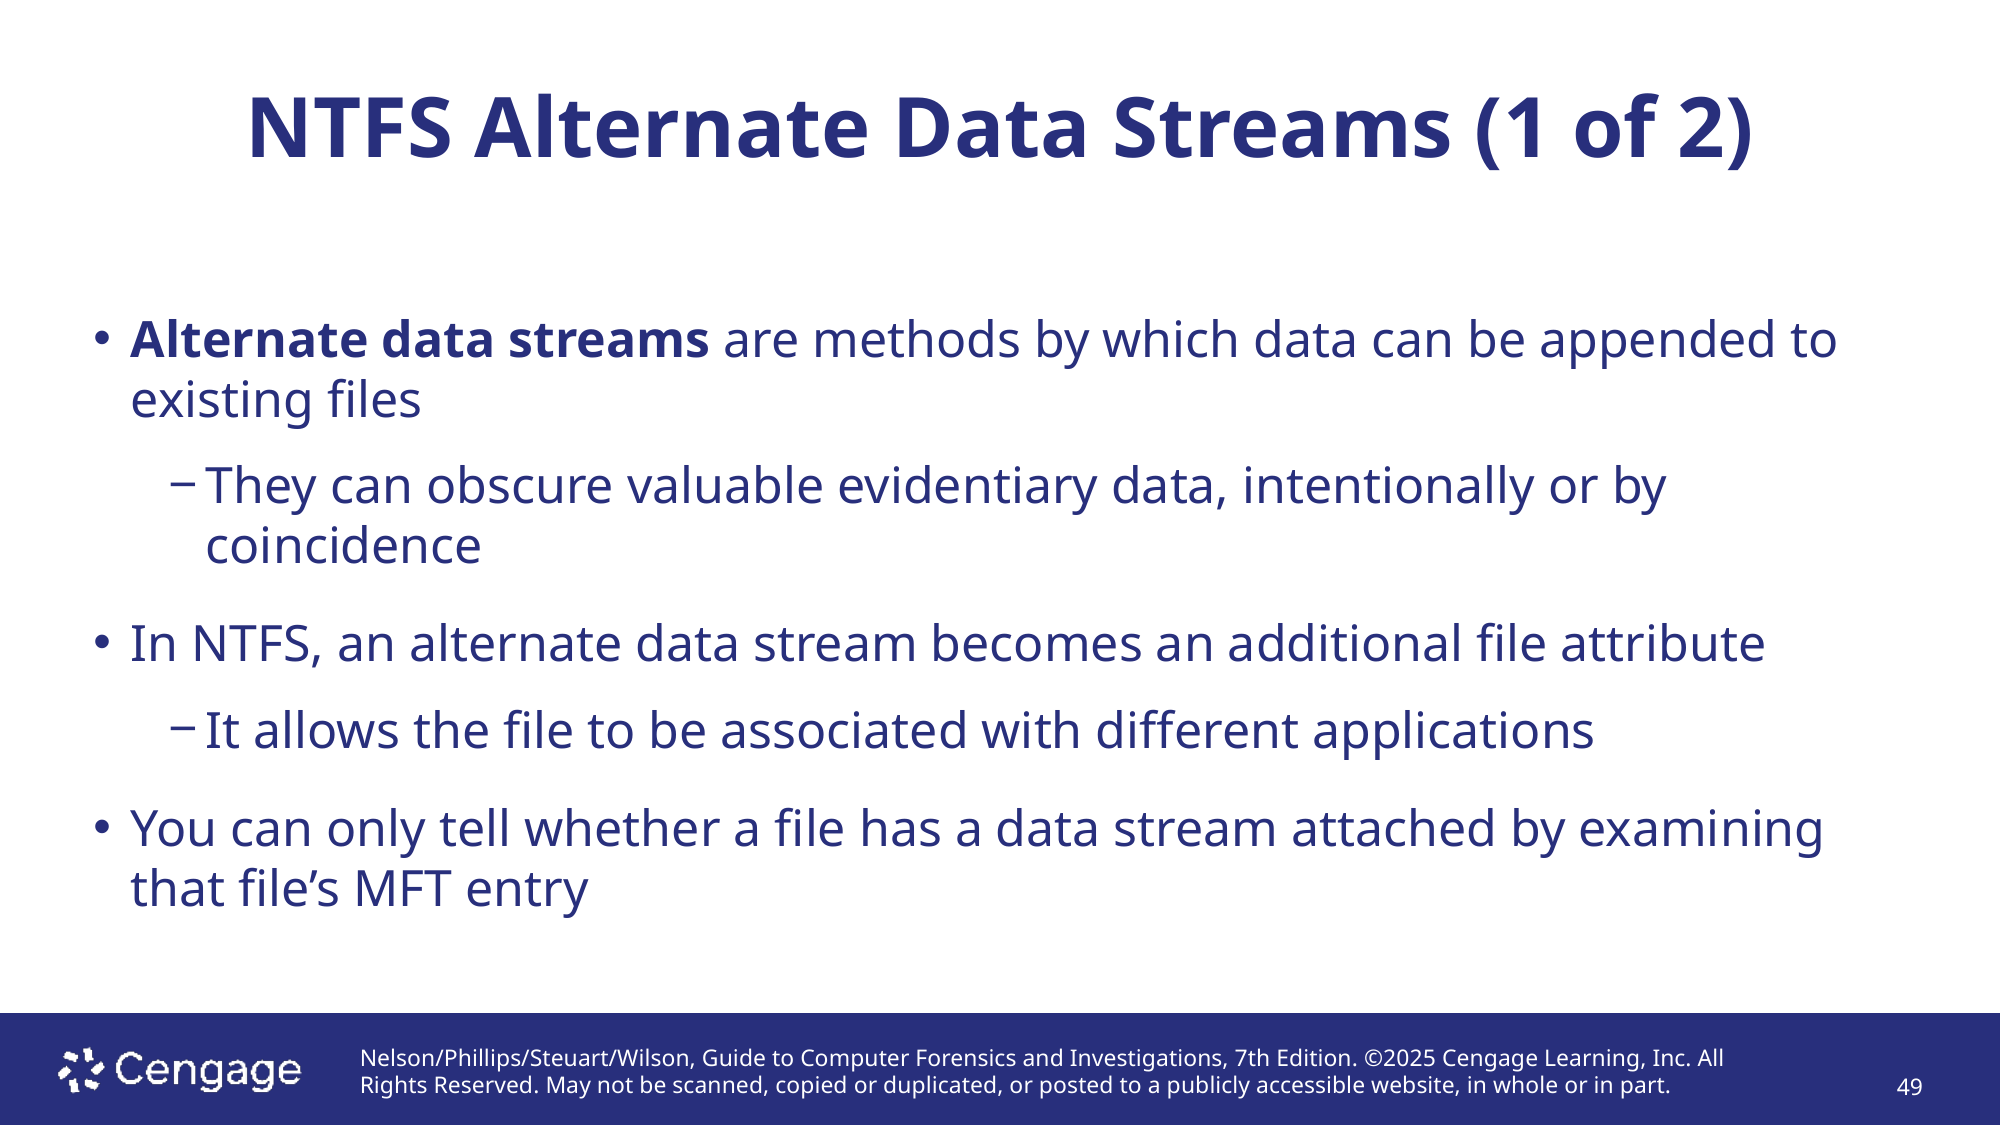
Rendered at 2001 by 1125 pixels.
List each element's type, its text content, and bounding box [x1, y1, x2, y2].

list Alternate data streams are methods by which data can be appended to existing files They can obscure valuable evidentiary data, intentionally or by coincidence In NTFS, an alternate data stream becomes an additional file attribute It allows the file to be associated with different applications You can only tell whether a file has a data stream attached by examining that file’s MFT entry [78, 299, 1923, 1014]
picture [30, 1020, 329, 1121]
title NTFS Alternate Data Streams (1 of 2) [78, 77, 1923, 278]
